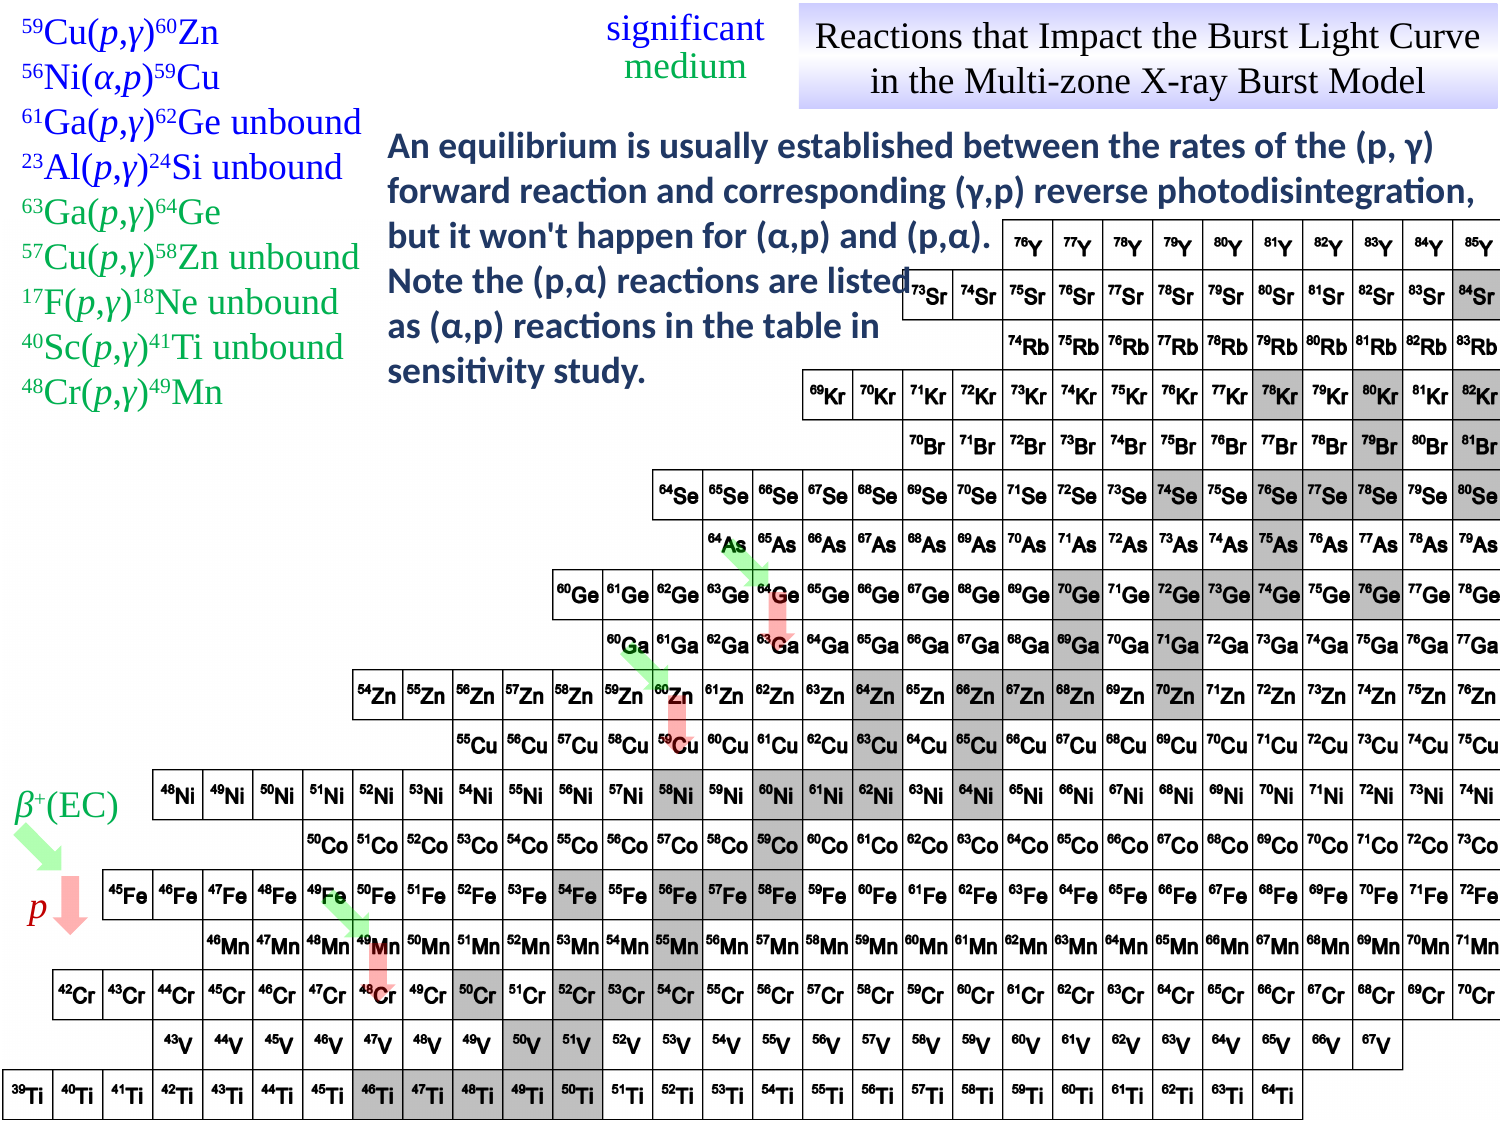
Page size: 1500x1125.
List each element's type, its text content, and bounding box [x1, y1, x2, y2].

text_box medium [609, 56, 763, 93]
text_box 59Cu(p,γ)60Zn 56Ni(α,p)59Cu 61Ga(p,γ)62Ge unbound 23Al(p,γ)24Si unbound 63Ga(p,γ)64Ge 57Cu(p,γ)58Zn unbound 17F(p,γ)18Ne unbound 40Sc(p,γ)41Ti unbound 48Cr(p,γ)49Mn [6, 0, 377, 219]
text_box Reactions that Impact the Burst Light Curve in the Multi-zone X-ray Burst Model [798, 3, 1498, 109]
text_box significant [591, 0, 781, 56]
picture [2, 219, 1500, 1120]
text_box An equilibrium is usually established between the rates of the (p, γ) forward reaction and corresponding (γ,p) reverse photodisintegration, but it won't happen for (α,p) and (p,α). Note the (p,α) reactions are listed as (α,p) reactions in the table in sensitivity study. [372, 113, 1498, 219]
